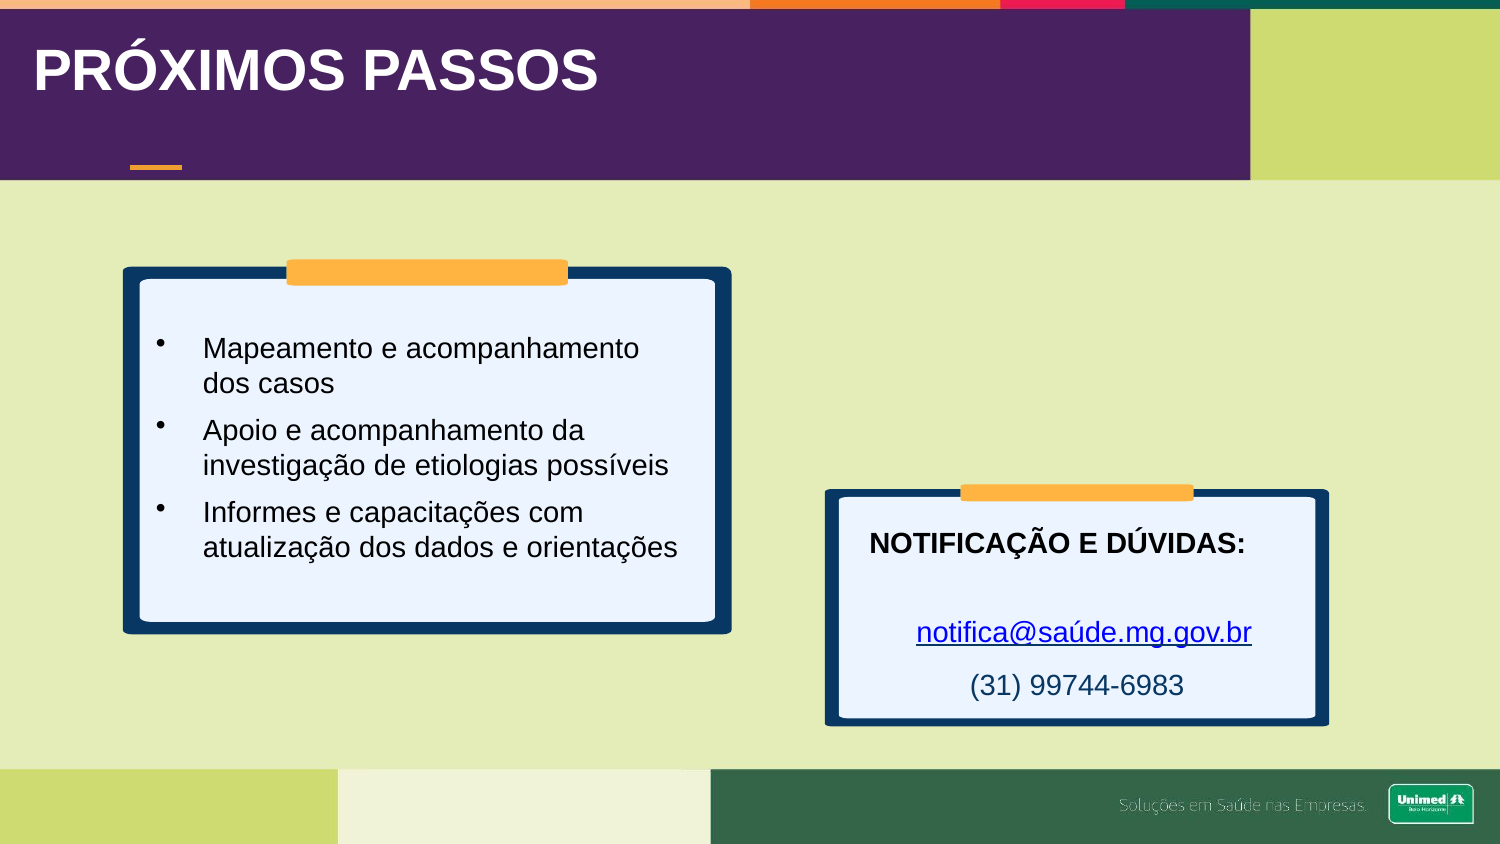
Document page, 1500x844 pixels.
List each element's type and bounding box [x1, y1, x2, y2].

text_box [122, 259, 732, 635]
picture [0, 0, 1500, 844]
text_box [824, 484, 1330, 727]
